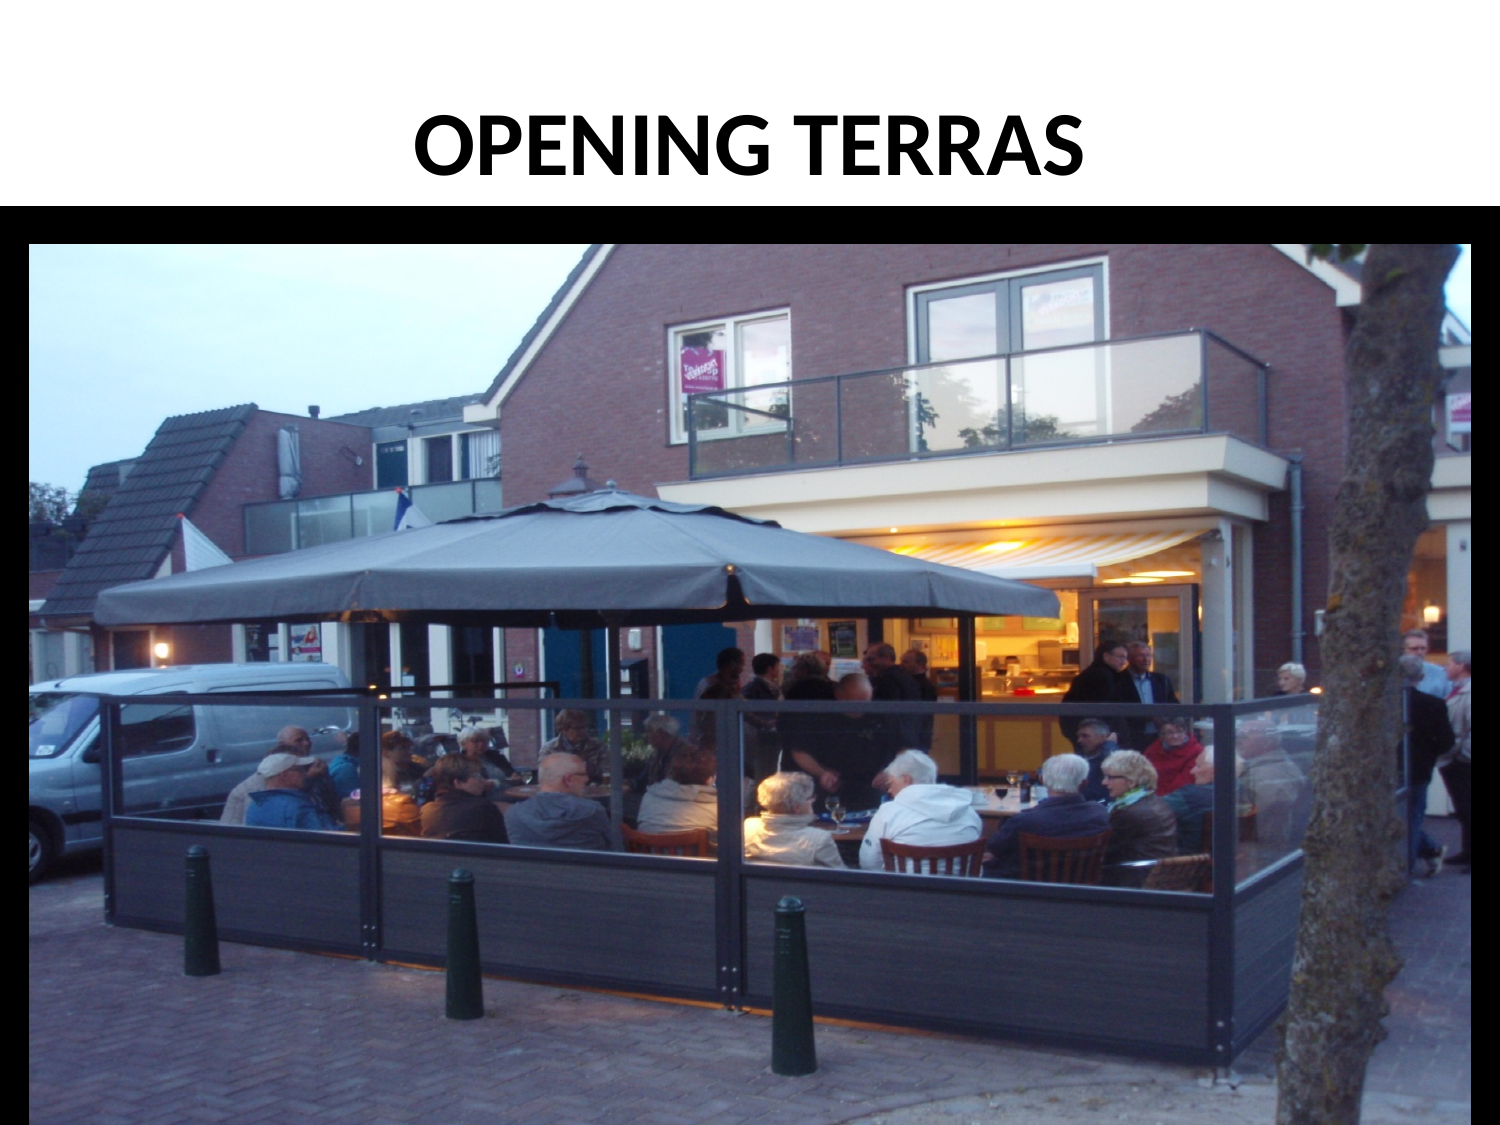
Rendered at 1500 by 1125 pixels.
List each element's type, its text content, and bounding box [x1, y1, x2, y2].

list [29, 243, 1471, 1125]
title OPENING TERRAS [75, 45, 1425, 206]
